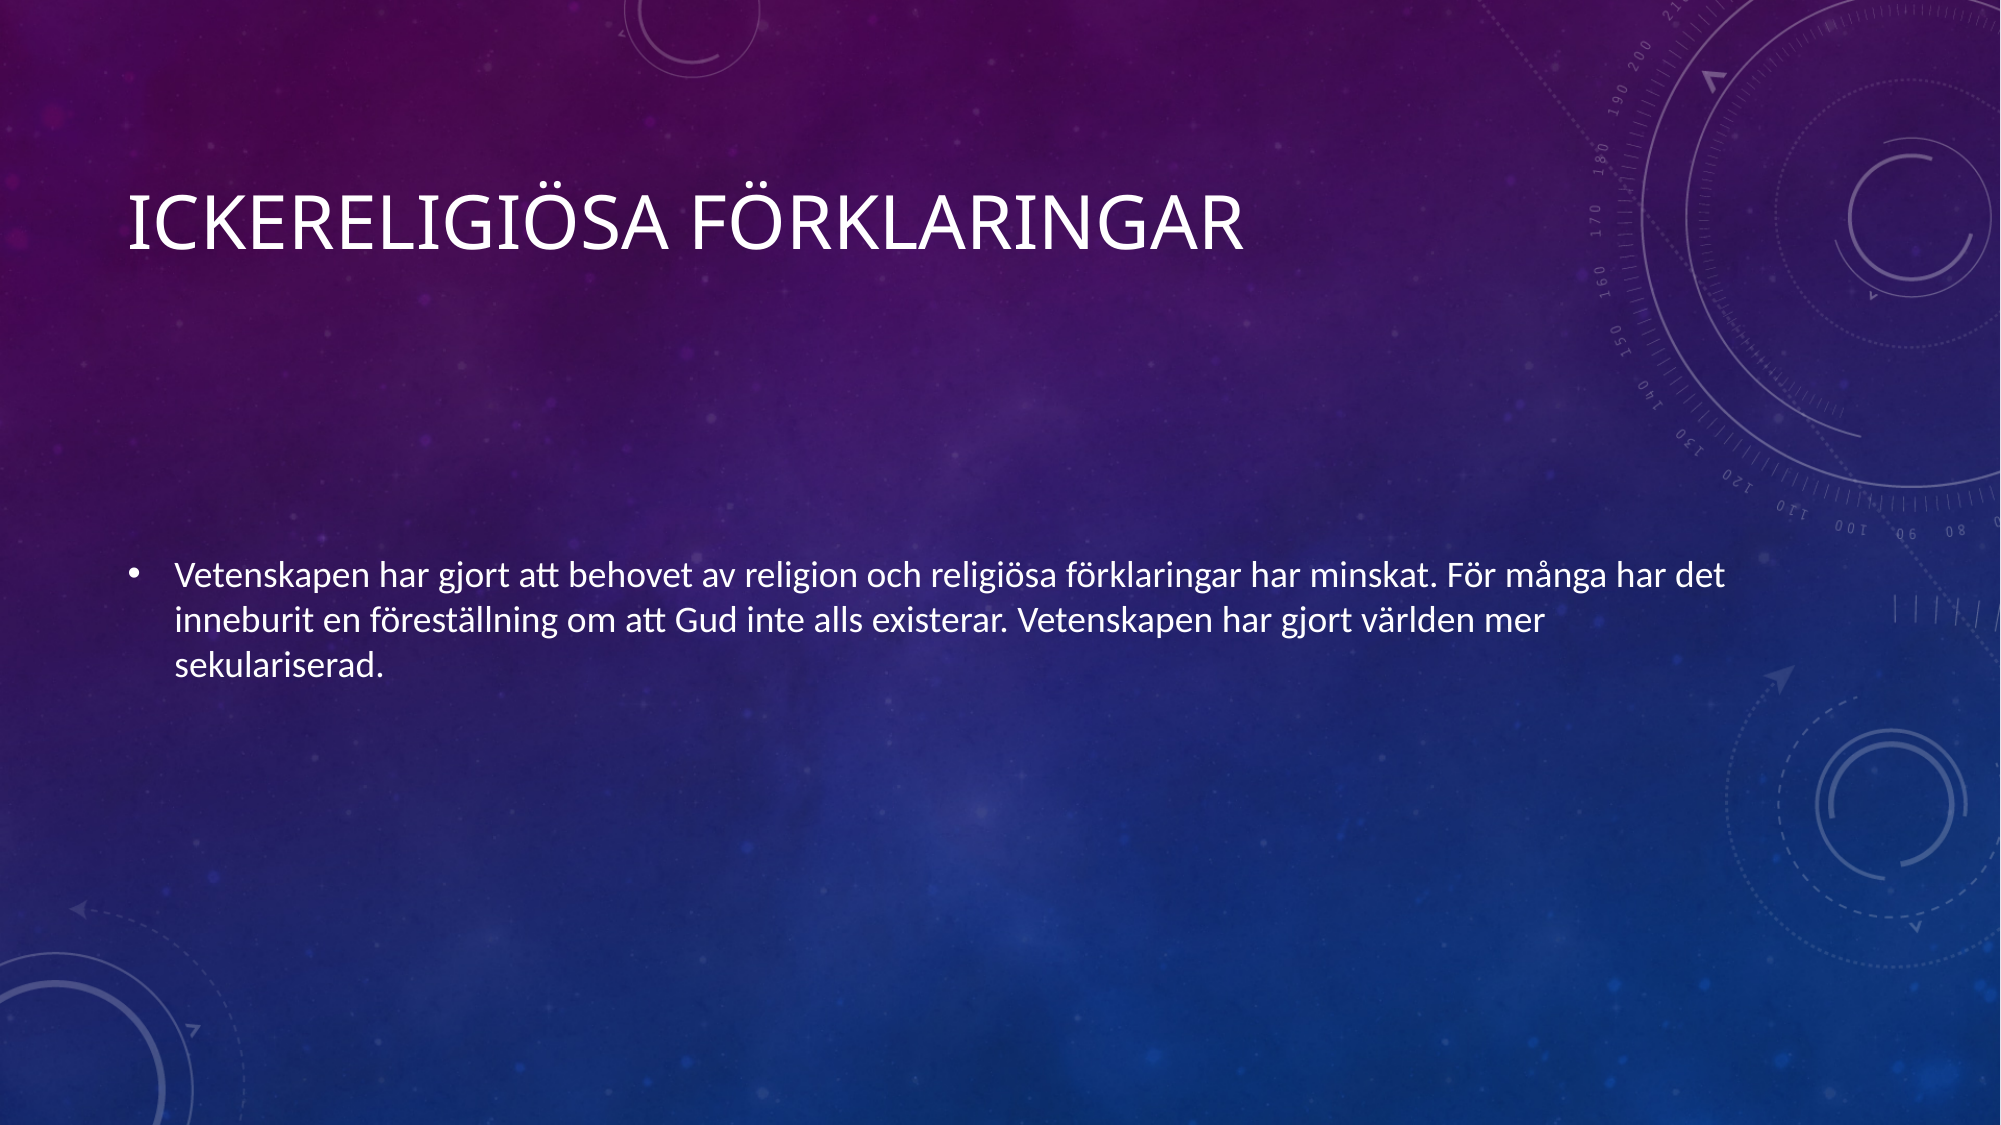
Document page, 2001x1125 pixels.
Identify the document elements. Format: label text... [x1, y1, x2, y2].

title Ickereligiösa förklaringar [112, 99, 1775, 339]
list Vetenskapen har gjort att behovet av religion och religiösa förklaringar har minskat. För många har det inneburit en föreställning om att Gud inte alls existerar. Vetenskapen har gjort världen mer sekulariserad. [112, 351, 1775, 950]
picture [0, 0, 2001, 1125]
